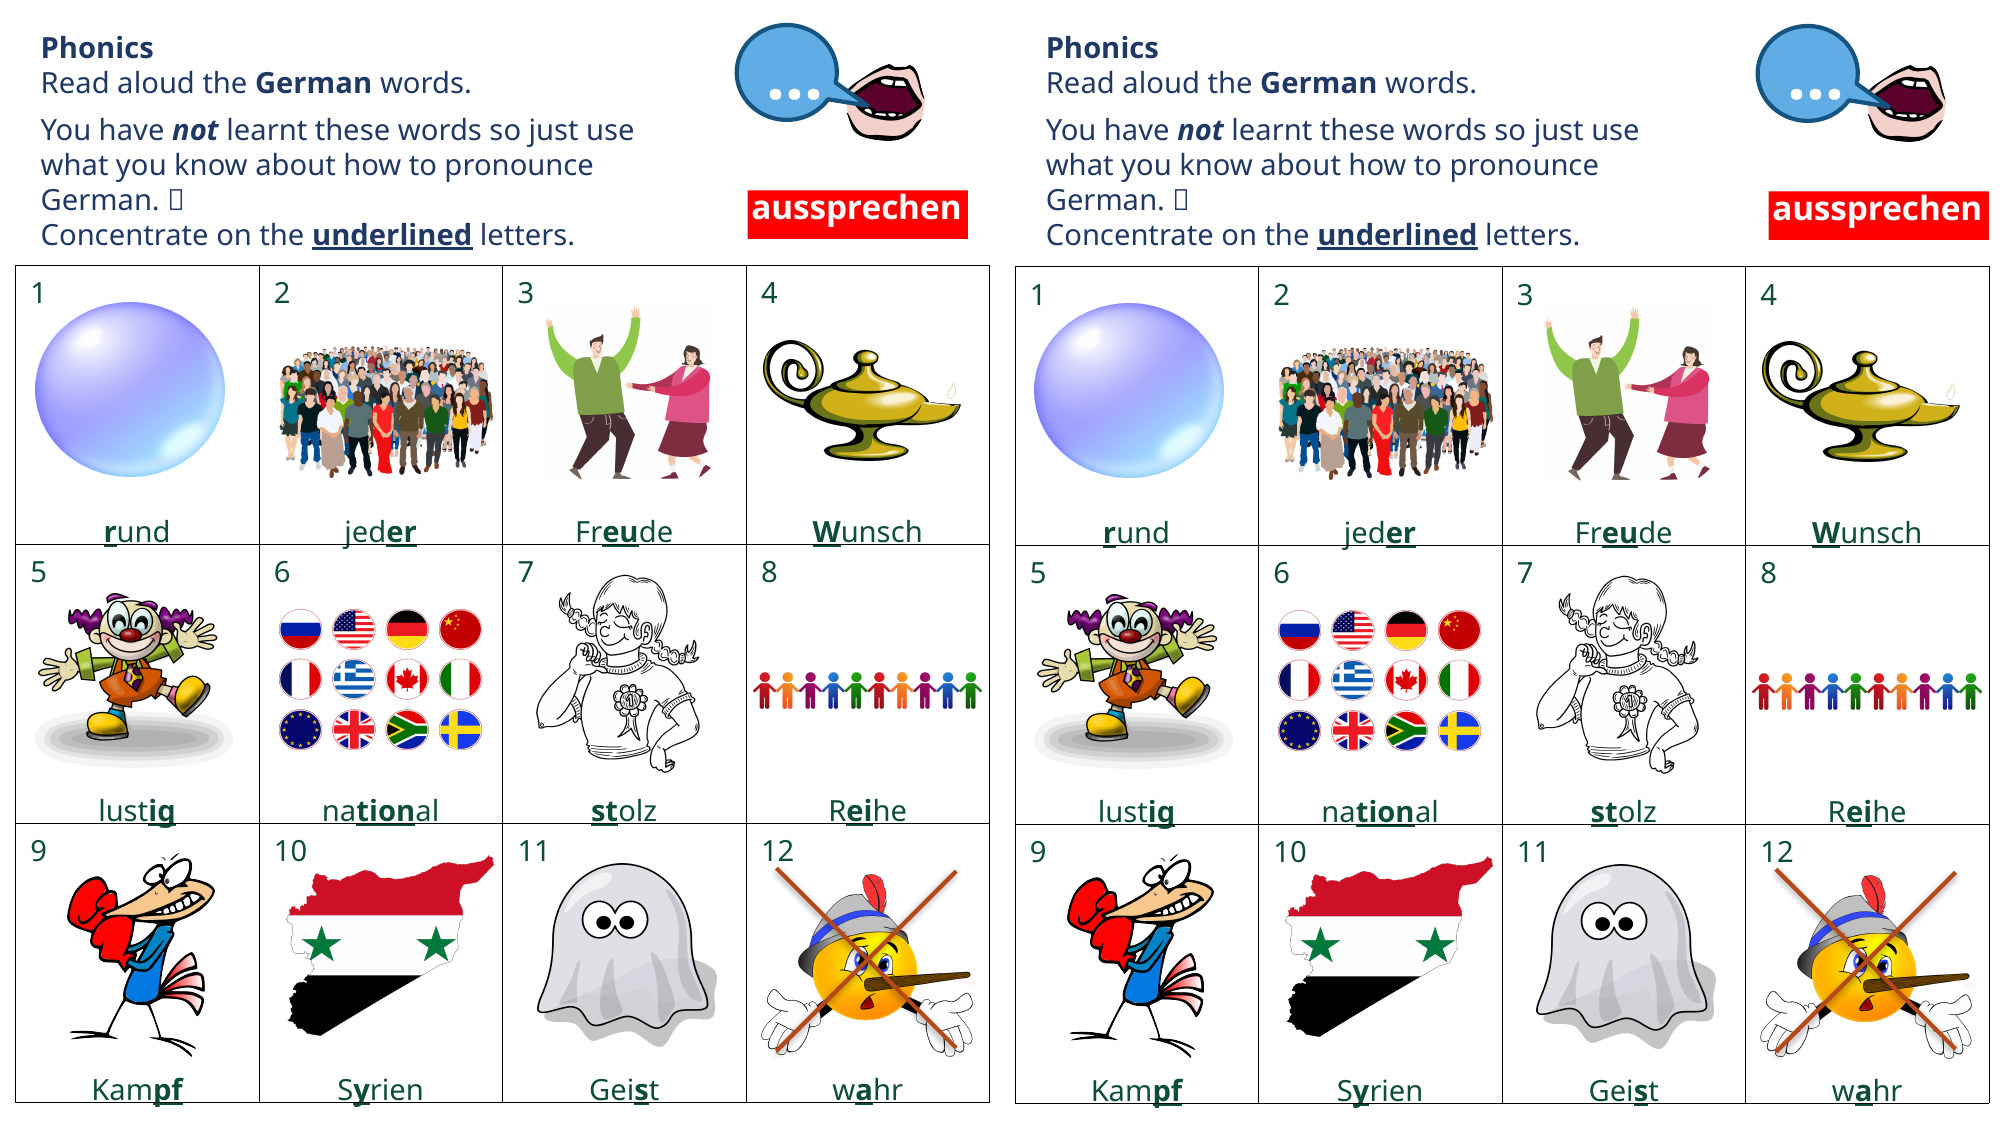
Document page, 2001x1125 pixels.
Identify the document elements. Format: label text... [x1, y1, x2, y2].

picture [1752, 637, 1982, 747]
table_header 4 Wunsch [1746, 267, 1989, 545]
picture [1741, 869, 1986, 1063]
picture [1540, 304, 1717, 485]
table_cell 6 national [260, 545, 502, 823]
table_header 1 rund [1016, 267, 1258, 545]
text_box You have not learnt these words so just use what you know about how to pronounce German.  Concentrate on the underlined letters. [1030, 103, 1675, 266]
table_cell 12 wahr [1746, 825, 1989, 871]
picture [541, 303, 717, 484]
text_box aussprechen [746, 166, 967, 227]
table_cell 10 Syrien [1259, 825, 1502, 1103]
table_header 2 jeder [260, 494, 502, 544]
table_cell 12 wahr [747, 1065, 989, 1102]
text_box [1768, 191, 1989, 240]
picture [286, 855, 494, 1036]
table_cell 6 national [1259, 546, 1502, 824]
text_box Phonics Read aloud the German words. [25, 21, 932, 142]
table_cell 9 Kampf [16, 824, 259, 1102]
picture [752, 636, 983, 746]
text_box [776, 870, 957, 1052]
table_cell 5 lustig [16, 545, 259, 823]
picture [763, 339, 961, 461]
table_cell 9 Kampf [1016, 825, 1258, 1103]
table_cell 5 lustig [1016, 546, 1258, 824]
picture [35, 592, 234, 769]
picture [278, 608, 482, 751]
picture [1762, 341, 1960, 463]
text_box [1757, 25, 1947, 142]
table_header 2 jeder [1259, 267, 1502, 330]
text_box Phonics Read aloud the German words. [1030, 21, 1937, 142]
picture [1034, 302, 1224, 479]
table_header 4 Wunsch [747, 266, 989, 544]
picture [1263, 327, 1501, 491]
text_box aussprechen [1767, 167, 1988, 228]
table_header 2 jeder [1259, 495, 1502, 545]
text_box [1775, 871, 1956, 1053]
table_cell 8 Reihe [747, 545, 989, 823]
table_header 1 rund [16, 266, 259, 544]
picture [536, 863, 717, 1048]
picture [1278, 610, 1482, 752]
text_box You have not learnt these words so just use what you know about how to pronounce German.  Concentrate on the underlined letters. [25, 103, 670, 265]
table_cell 12 wahr [1746, 1066, 1989, 1103]
table_cell 12 wahr [747, 824, 989, 870]
table_header 3 Freude [1503, 267, 1745, 545]
table_header 3 Freude [503, 266, 746, 544]
table_cell 10 Syrien [260, 824, 502, 1102]
picture [1066, 854, 1214, 1059]
picture [1285, 856, 1494, 1038]
text_box [747, 190, 968, 239]
picture [67, 853, 215, 1057]
table_cell 11 Geist [1503, 825, 1745, 1103]
table_cell 11 Geist [503, 824, 746, 1102]
table_header 2 jeder [260, 266, 502, 329]
picture [1034, 593, 1233, 770]
picture [741, 867, 986, 1062]
table_cell 7 stolz [1503, 546, 1745, 824]
picture [527, 572, 725, 778]
picture [1536, 864, 1717, 1049]
picture [35, 301, 225, 478]
picture [1526, 573, 1725, 779]
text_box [736, 24, 926, 141]
table_cell 7 stolz [503, 545, 746, 823]
picture [264, 326, 502, 490]
table_cell 8 Reihe [1746, 546, 1989, 824]
